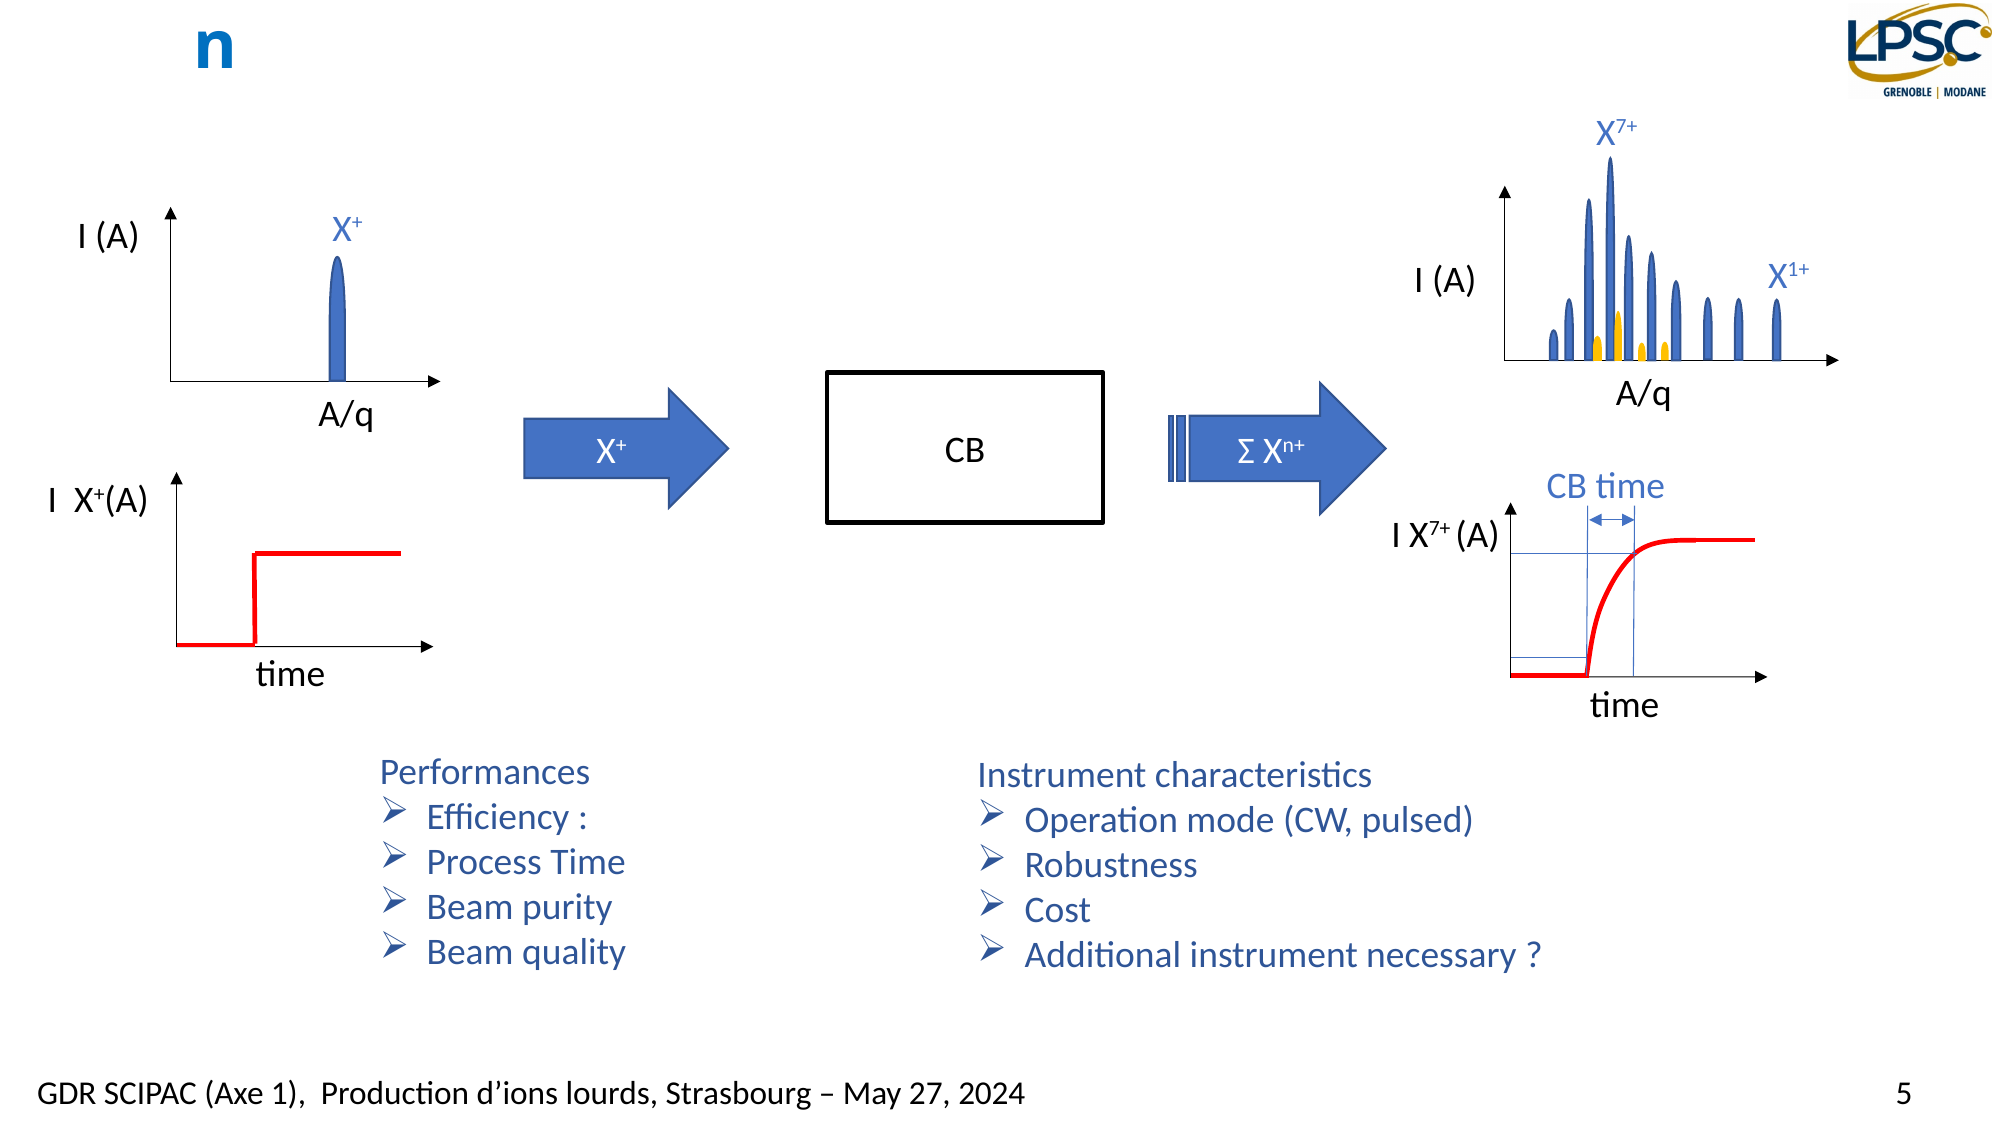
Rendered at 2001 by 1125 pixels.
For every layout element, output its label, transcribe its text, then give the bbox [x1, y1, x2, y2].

text_box Introduction [0, 0, 434, 90]
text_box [32, 100, 1848, 733]
picture [1848, 3, 1992, 99]
text_box Instrument characteristics Operation mode (CW, pulsed) Robustness Cost Additional instrument necessary ? [962, 742, 1586, 1028]
